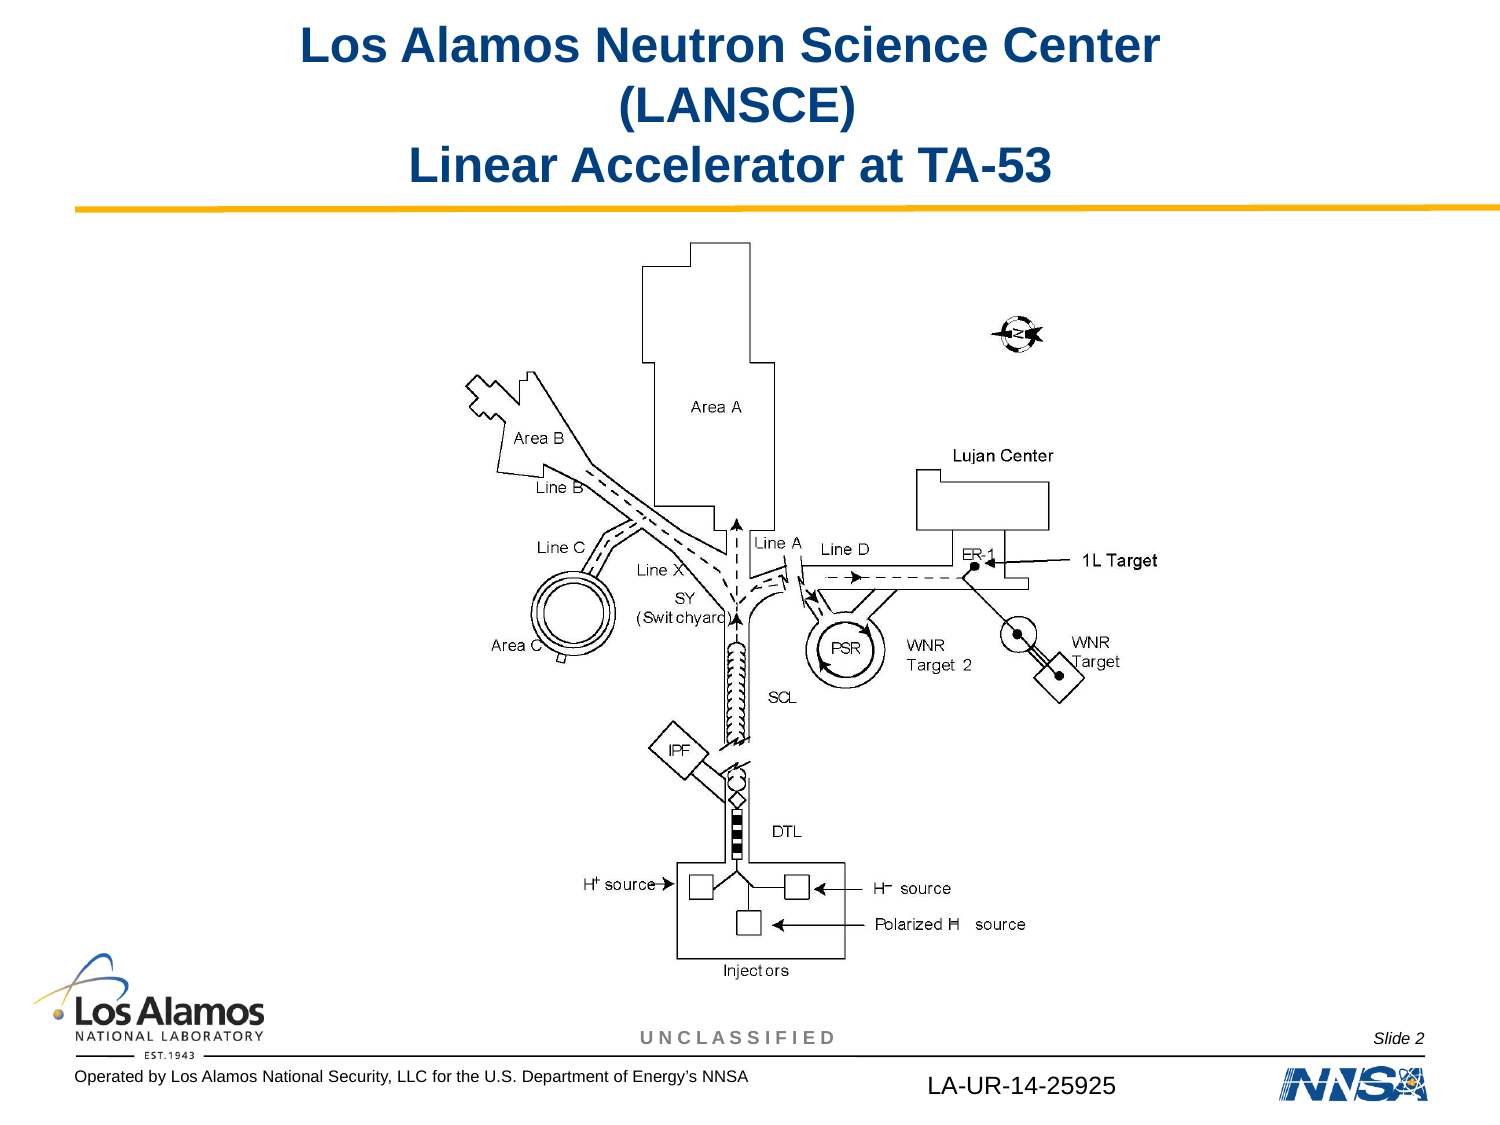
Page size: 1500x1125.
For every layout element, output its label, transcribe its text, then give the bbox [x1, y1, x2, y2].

slide_number Slide 2 [1112, 1020, 1440, 1077]
picture [31, 951, 266, 1060]
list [454, 212, 1177, 988]
title Los Alamos Neutron Science Center (LANSCE) Linear Accelerator at TA-53 [187, 0, 1288, 200]
picture [1277, 1077, 1429, 1102]
text_box LA-UR-14-25925 [912, 1062, 1138, 1108]
